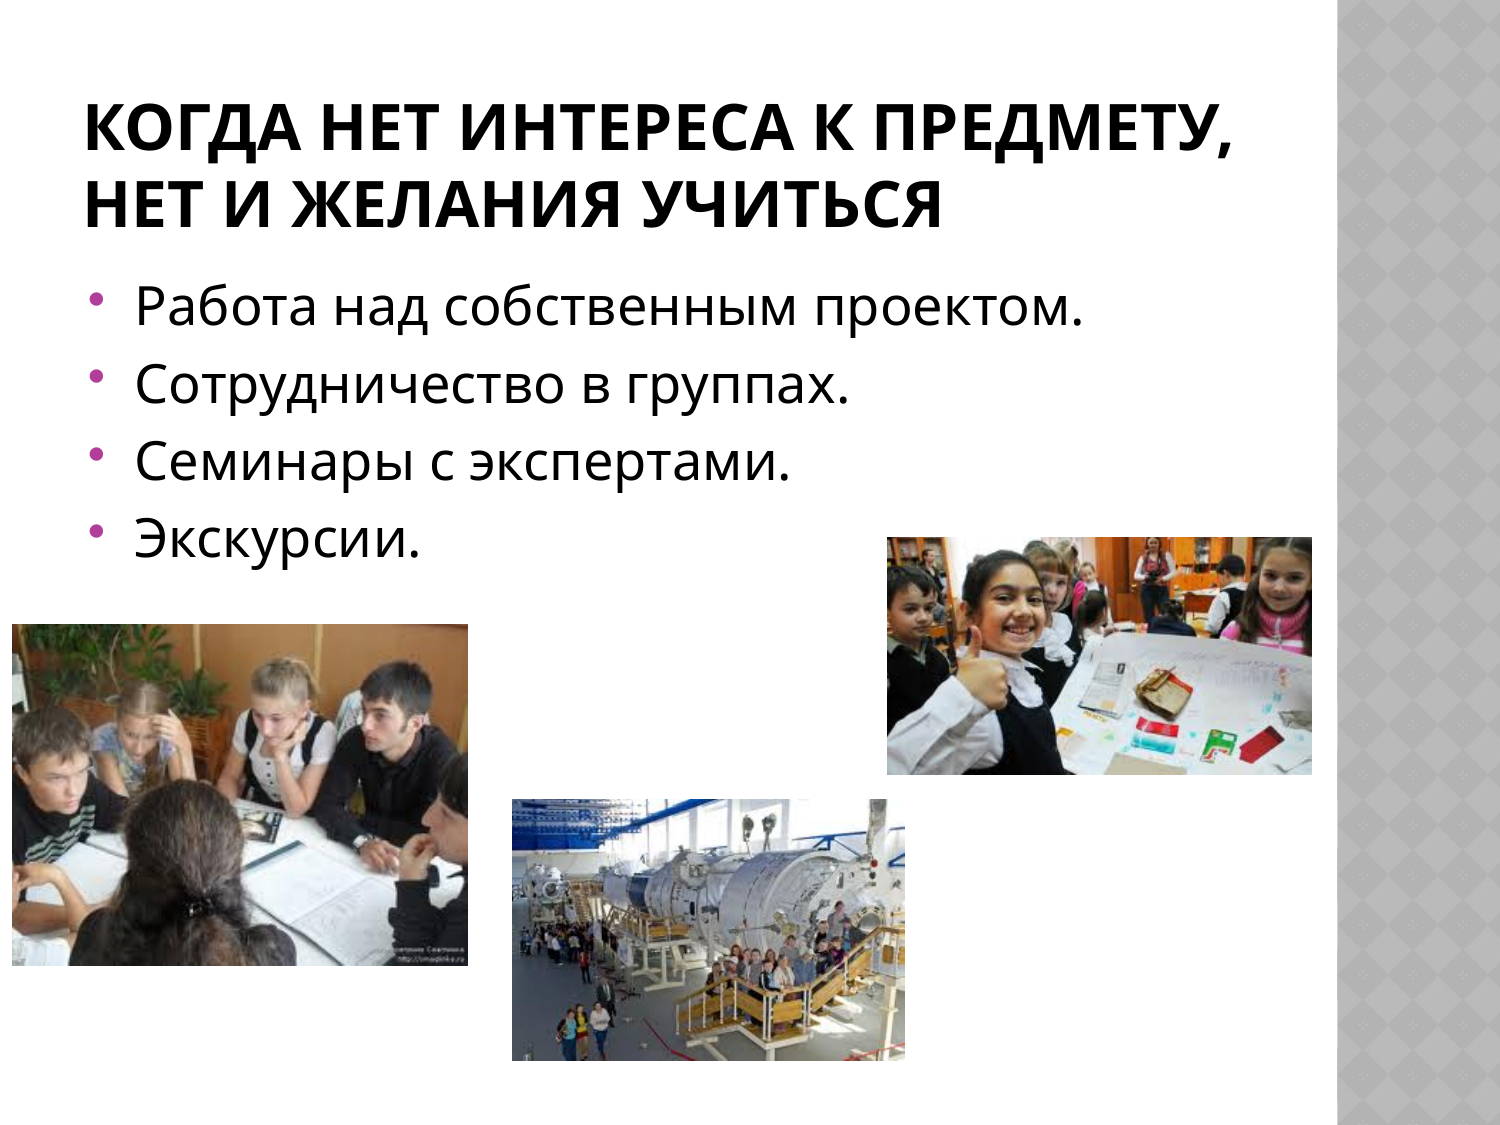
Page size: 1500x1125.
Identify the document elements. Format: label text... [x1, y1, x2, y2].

picture [886, 537, 1312, 776]
list Работа над собственным проектом. Сотрудничество в группах. Семинары с экспертами. Экскурсии. [75, 264, 1263, 1059]
picture [11, 624, 468, 966]
title Когда нет интереса к предмету, нет и желания учиться [75, 52, 1263, 240]
picture [512, 799, 905, 1062]
